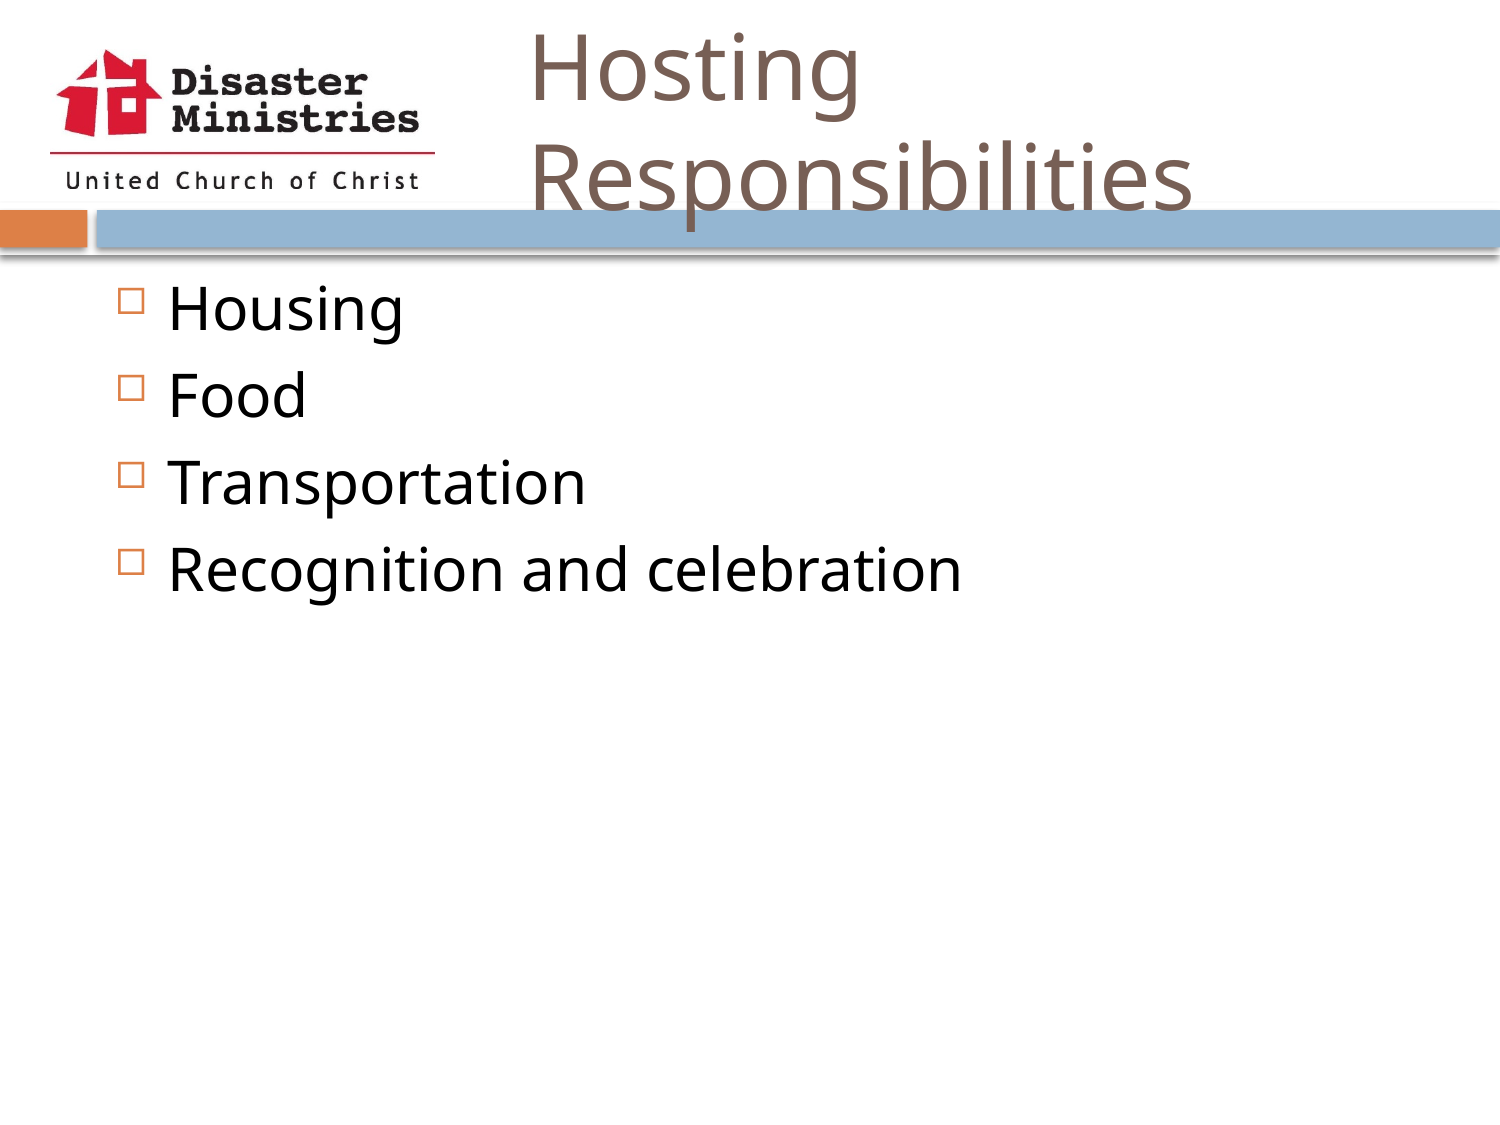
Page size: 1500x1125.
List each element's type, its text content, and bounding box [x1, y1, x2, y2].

slide_number [0, 208, 88, 249]
title Hosting Responsibilities [512, 37, 1438, 200]
picture [49, 49, 435, 190]
list Housing Food Transportation Recognition and celebration [100, 262, 1438, 1005]
